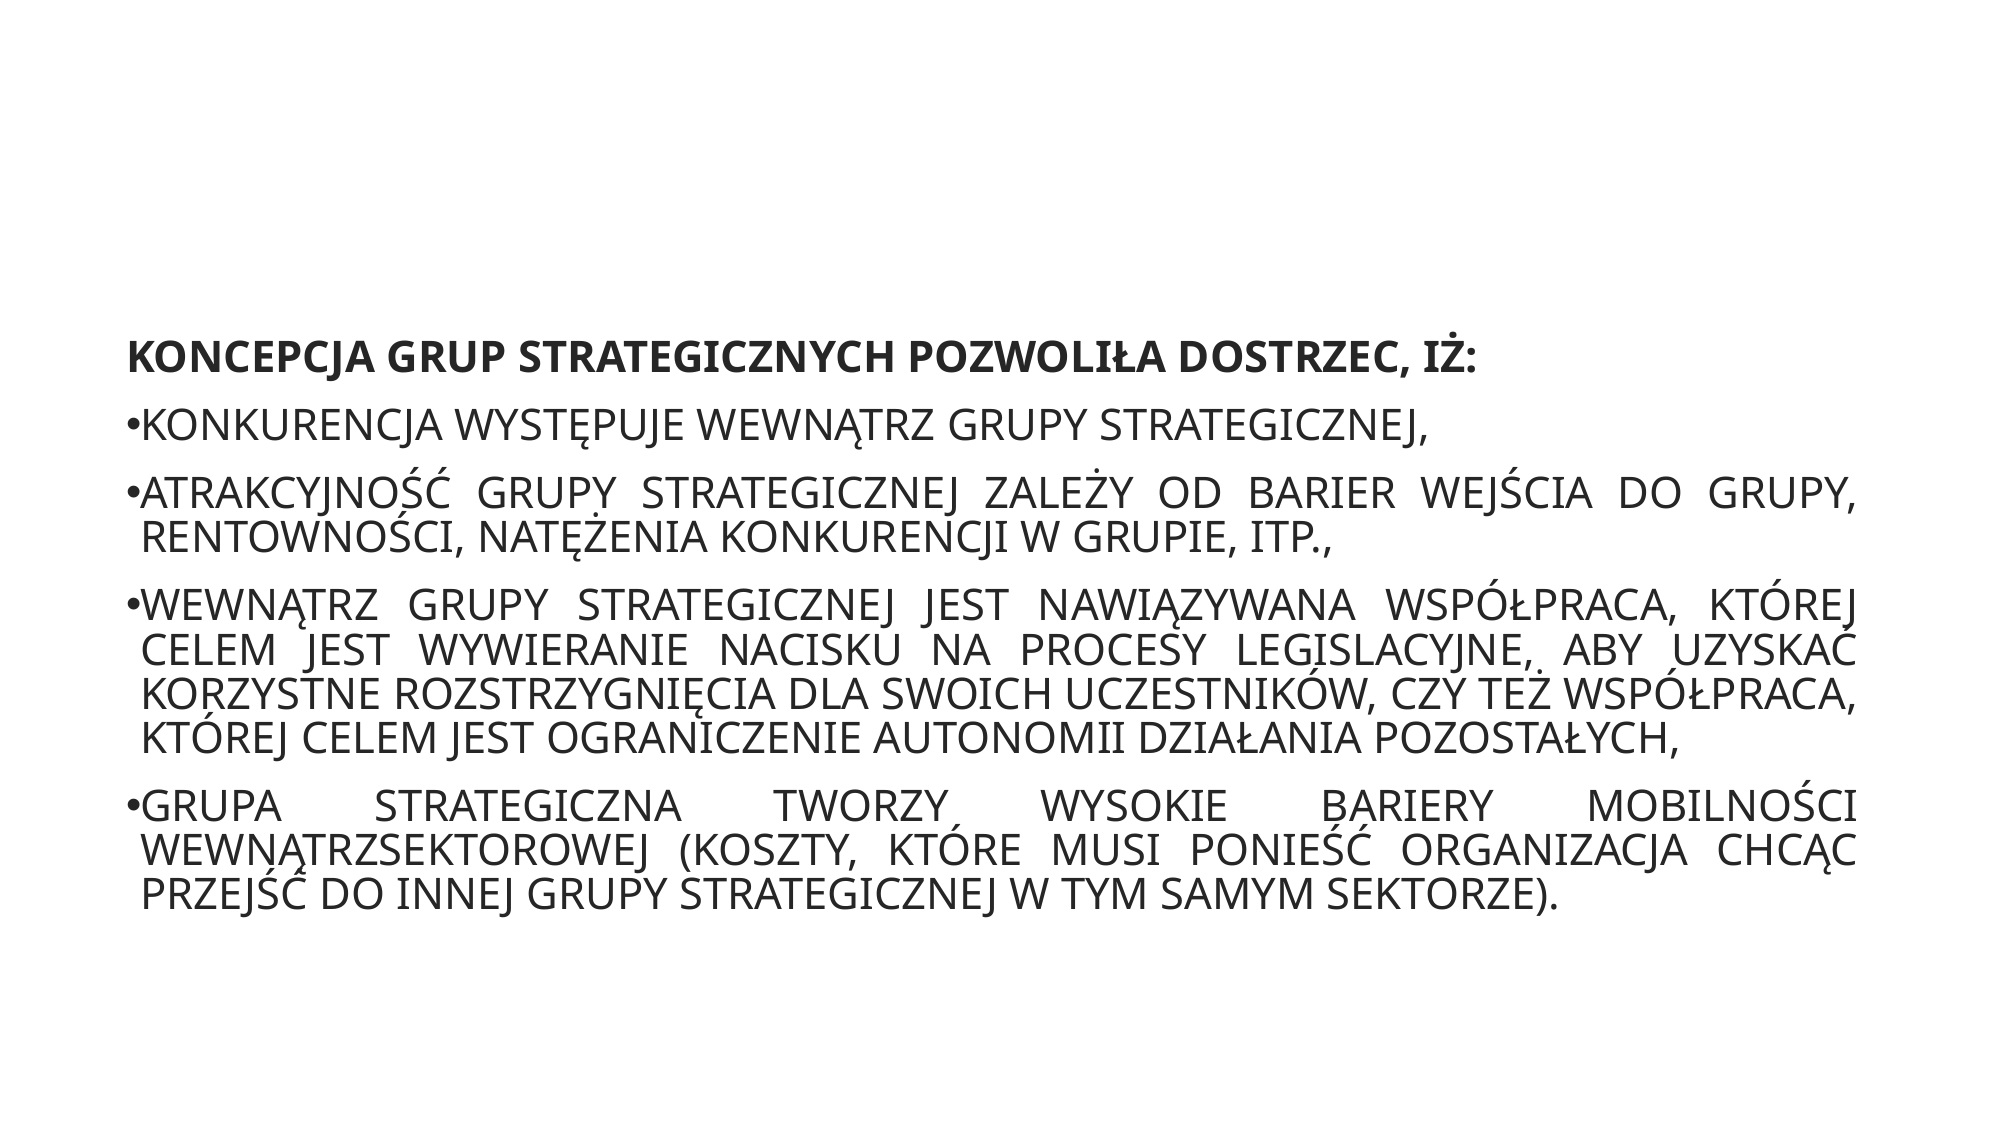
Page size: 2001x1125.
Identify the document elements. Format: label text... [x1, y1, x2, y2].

list KONCEPCJA GRUP STRATEGICZNYCH POZWOLIŁA DOSTRZEC, IŻ: KONKURENCJA WYSTĘPUJE WEWNĄTRZ GRUPY STRATEGICZNEJ, ATRAKCYJNOŚĆ GRUPY STRATEGICZNEJ ZALEŻY OD BARIER WEJŚCIA DO GRUPY, RENTOWNOŚCI, NATĘŻENIA KONKURENCJI W GRUPIE, ITP., WEWNĄTRZ GRUPY STRATEGICZNEJ JEST NAWIĄZYWANA WSPÓŁPRACA, KTÓREJ CELEM JEST WYWIERANIE NACISKU NA PROCESY LEGISLACYJNE, ABY UZYSKAĆ KORZYSTNE ROZSTRZYGNIĘCIA DLA SWOICH UCZESTNIKÓW, CZY TEŻ WSPÓŁPRACA, KTÓREJ CELEM JEST OGRANICZENIE AUTONOMII DZIAŁANIA POZOSTAŁYCH, GRUPA STRATEGICZNA TWORZY WYSOKIE BARIERY MOBILNOŚCI WEWNĄTRZSEKTOROWEJ (KOSZTY, KTÓRE MUSI PONIEŚĆ ORGANIZACJA CHCĄC PRZEJŚĆ DO INNEJ GRUPY STRATEGICZNEJ W TYM SAMYM SEKTORZE). [111, 329, 1876, 948]
